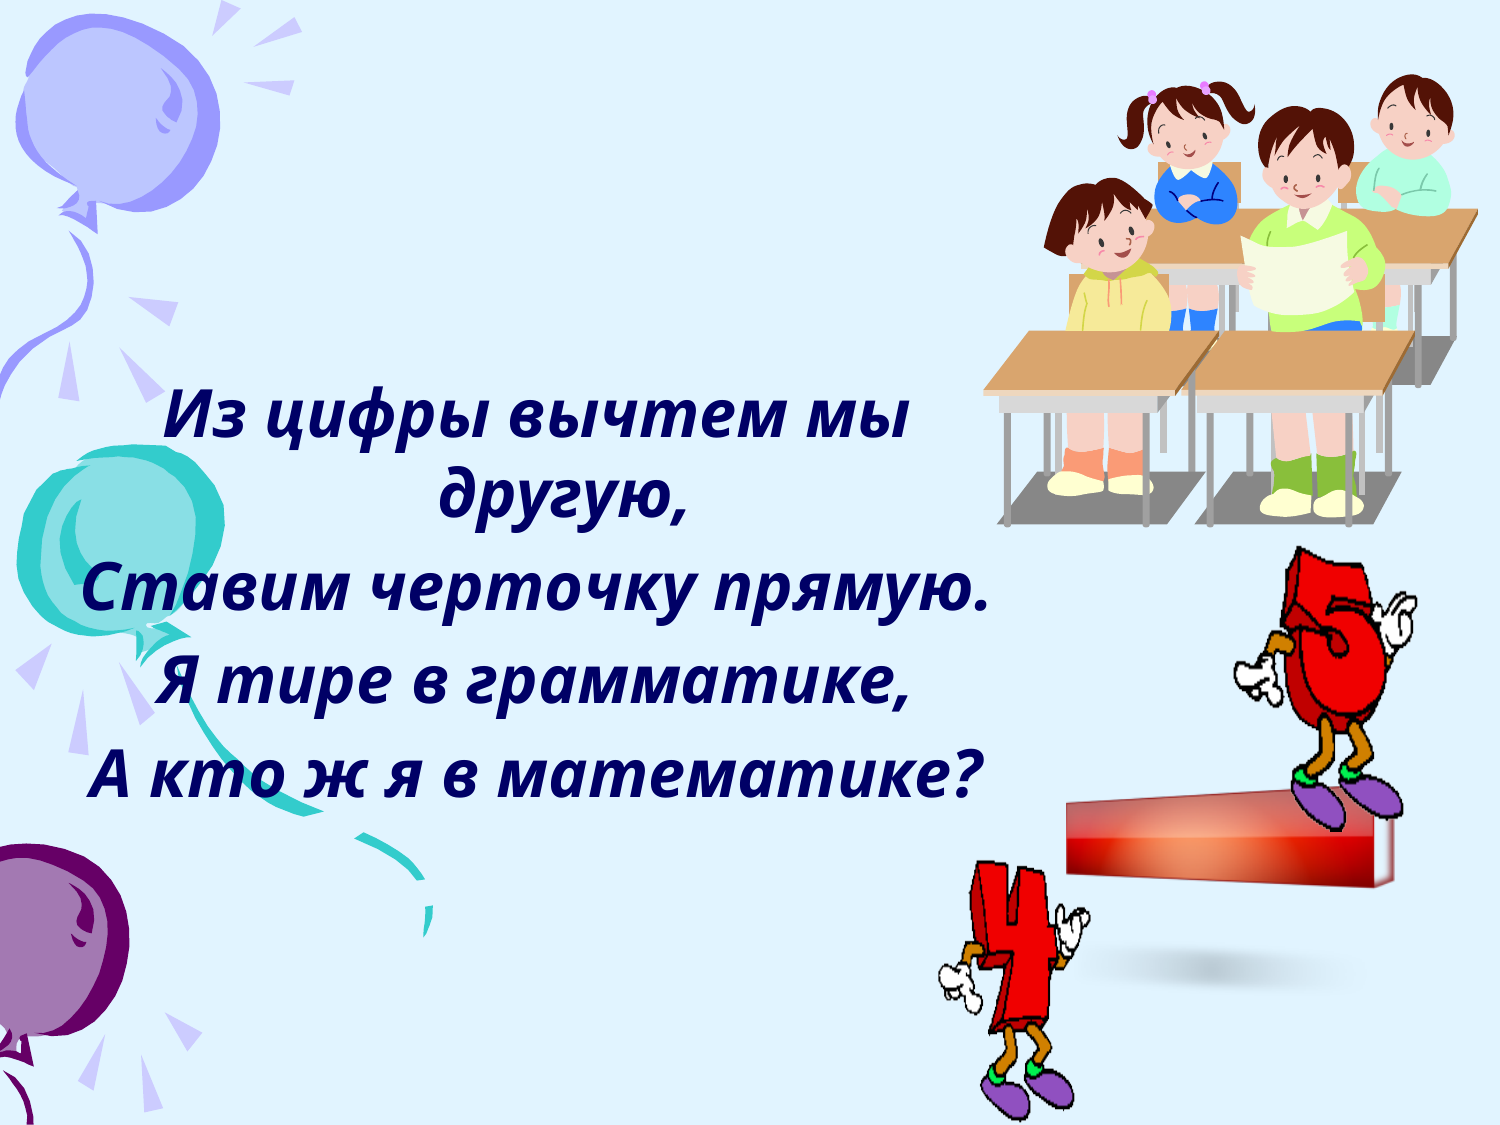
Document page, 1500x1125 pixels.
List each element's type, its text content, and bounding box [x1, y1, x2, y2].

picture [913, 70, 1479, 1125]
list Из цифры вычтем мы другую, Ставим черточку прямую. Я тире в грамматике, А кто ж я в математике? [23, 363, 1051, 833]
